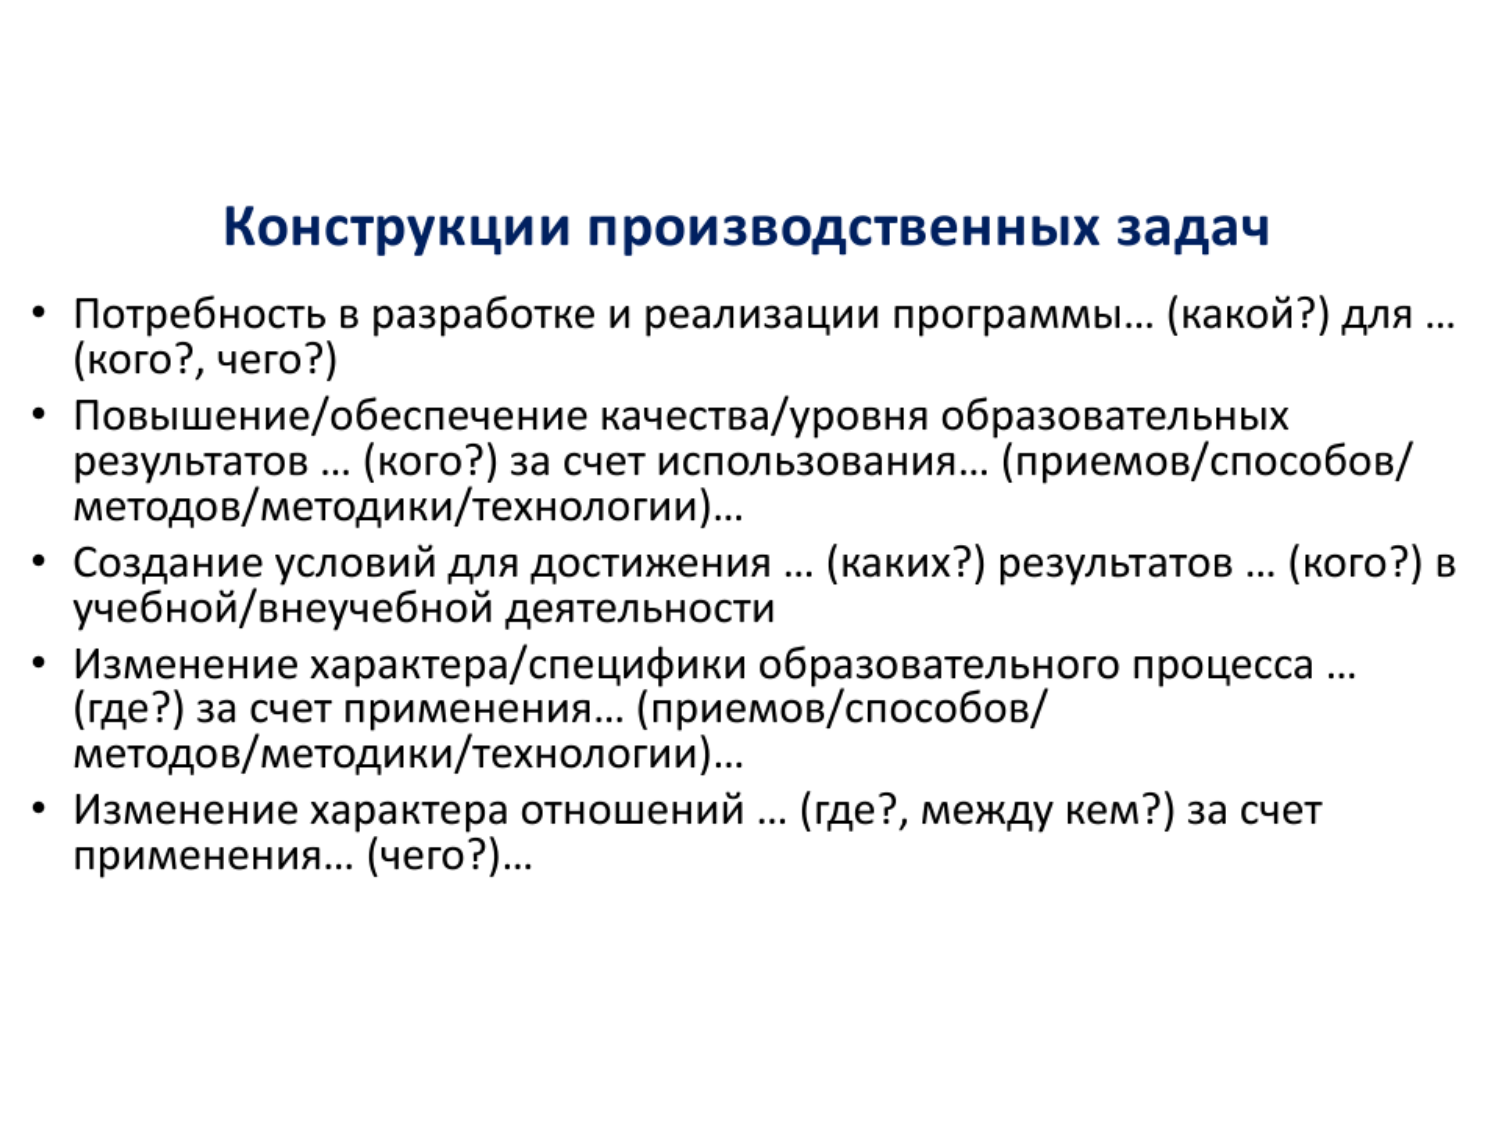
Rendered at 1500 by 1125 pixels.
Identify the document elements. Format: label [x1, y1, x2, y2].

picture [2, 142, 1498, 983]
